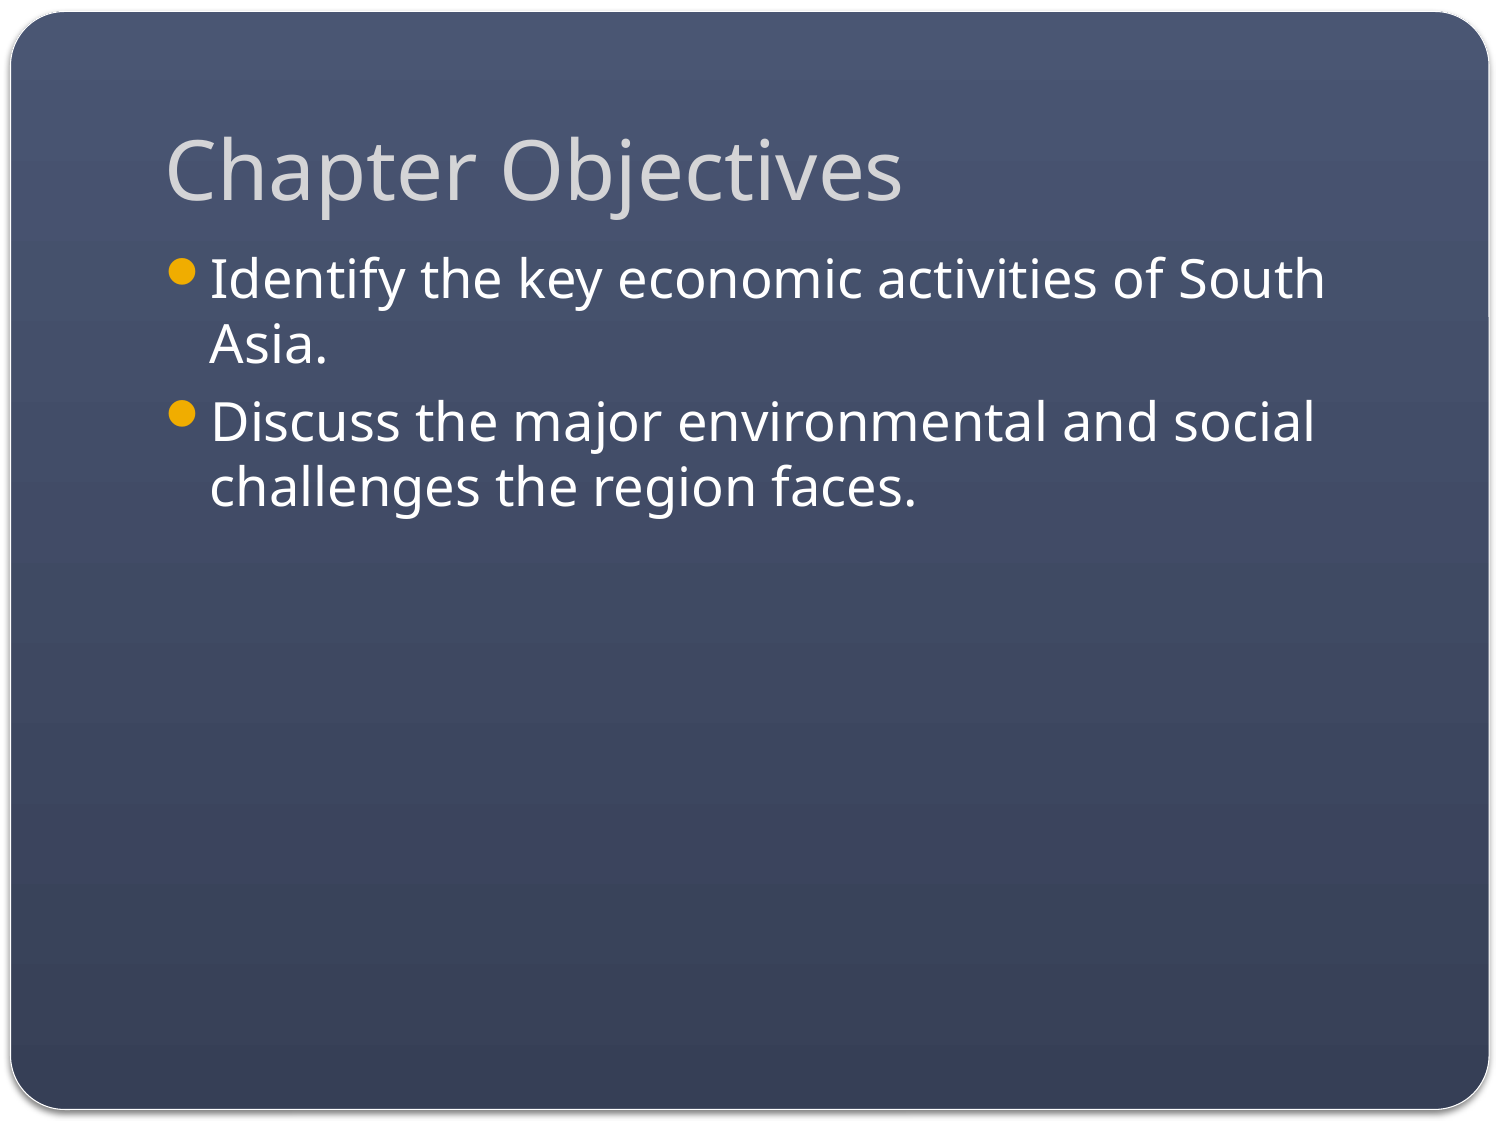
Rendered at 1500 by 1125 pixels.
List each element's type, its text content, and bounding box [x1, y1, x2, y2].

title Chapter Objectives [150, 45, 1425, 233]
list Identify the key economic activities of South Asia. Discuss the major environmental and social challenges the region faces. [150, 237, 1425, 988]
